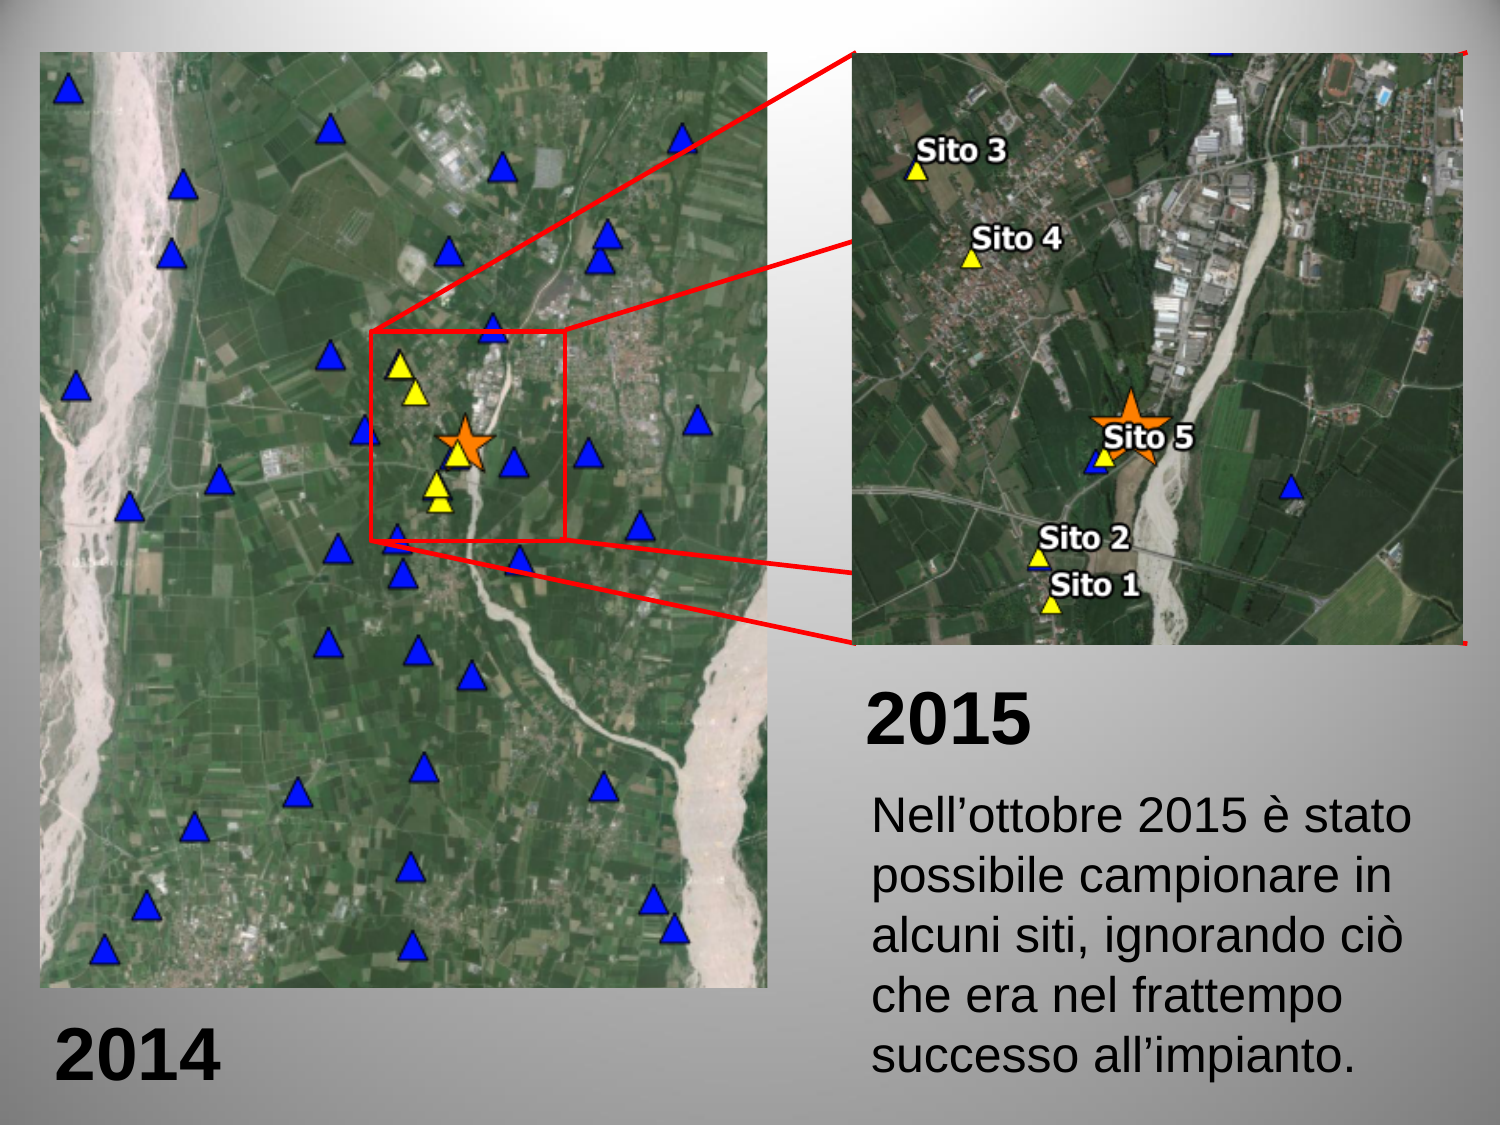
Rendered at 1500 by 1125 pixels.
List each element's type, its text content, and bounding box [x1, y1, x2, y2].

text_box 2015 [850, 662, 1160, 768]
picture [0, 0, 1500, 1125]
text_box Nell’ottobre 2015 è stato possibile campionare in alcuni siti, ignorando ciò che era nel frattempo successo all’impianto. [856, 774, 1459, 1090]
text_box 2014 [39, 998, 349, 1104]
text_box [1461, 51, 1468, 644]
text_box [370, 51, 852, 644]
